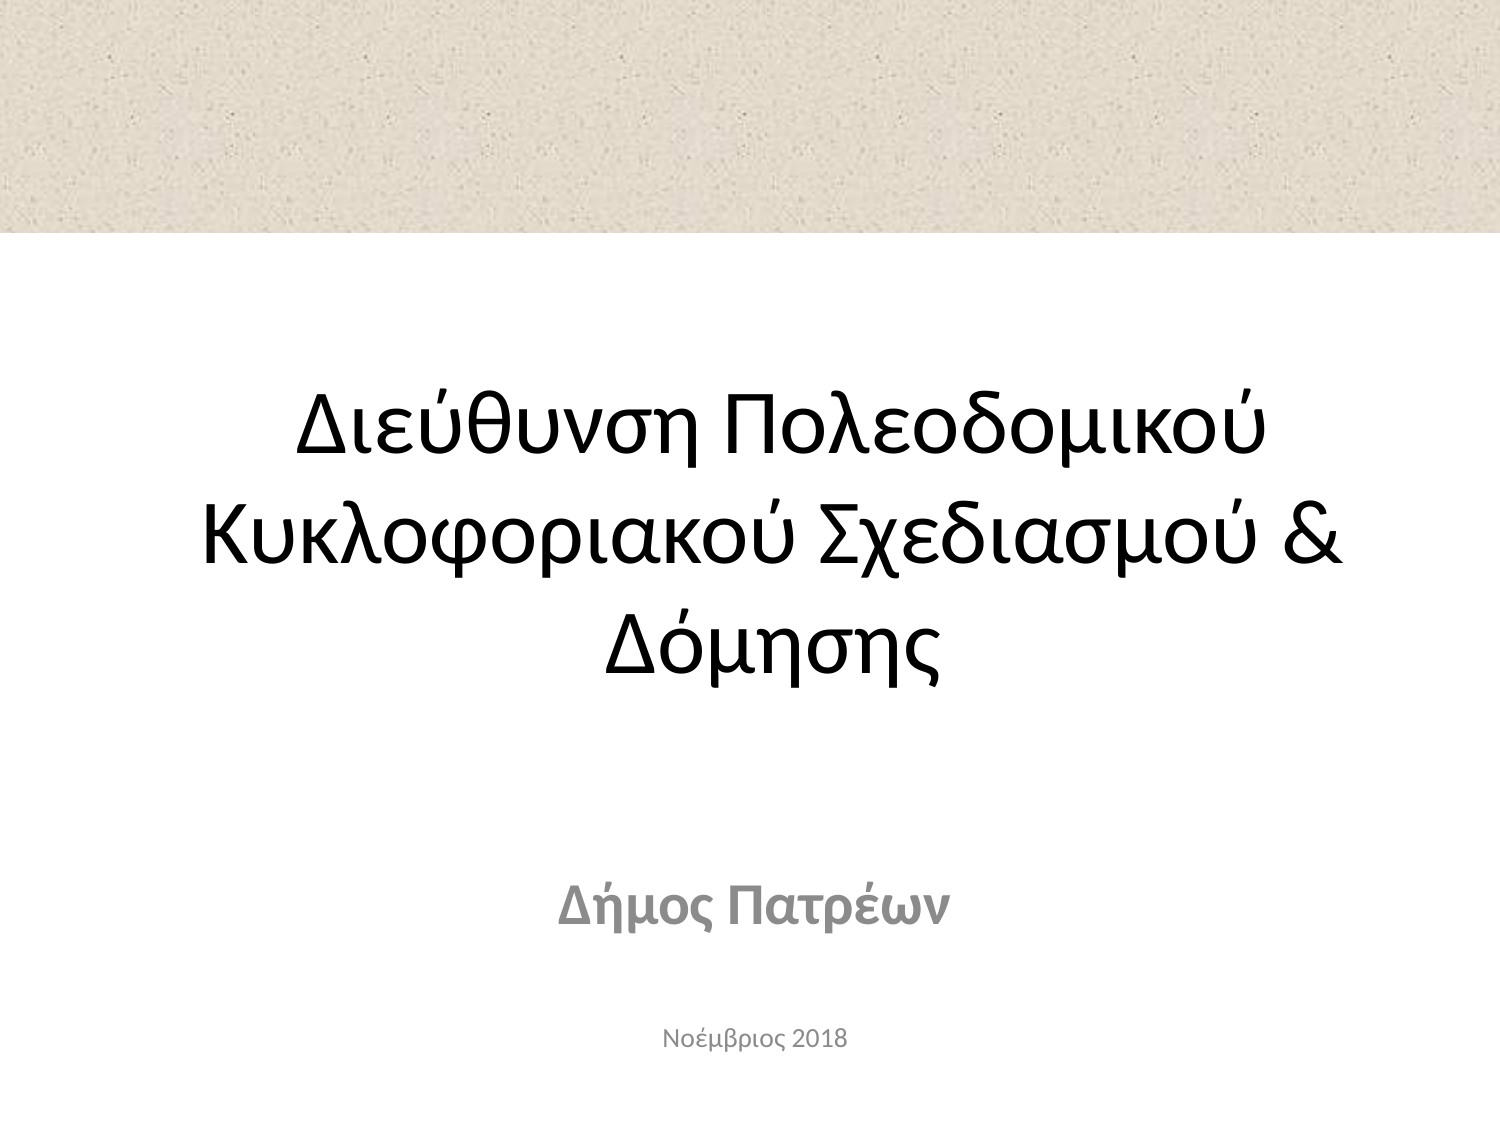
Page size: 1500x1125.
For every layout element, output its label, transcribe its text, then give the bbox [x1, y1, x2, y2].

subtitle Δήμος Πατρέων Νοέμβριος 2018 [230, 775, 1281, 1063]
title Διεύθυνση Πολεοδομικού Κυκλοφοριακού Σχεδιασμού & Δόμησης [135, 278, 1411, 776]
text_box [0, 0, 1500, 233]
